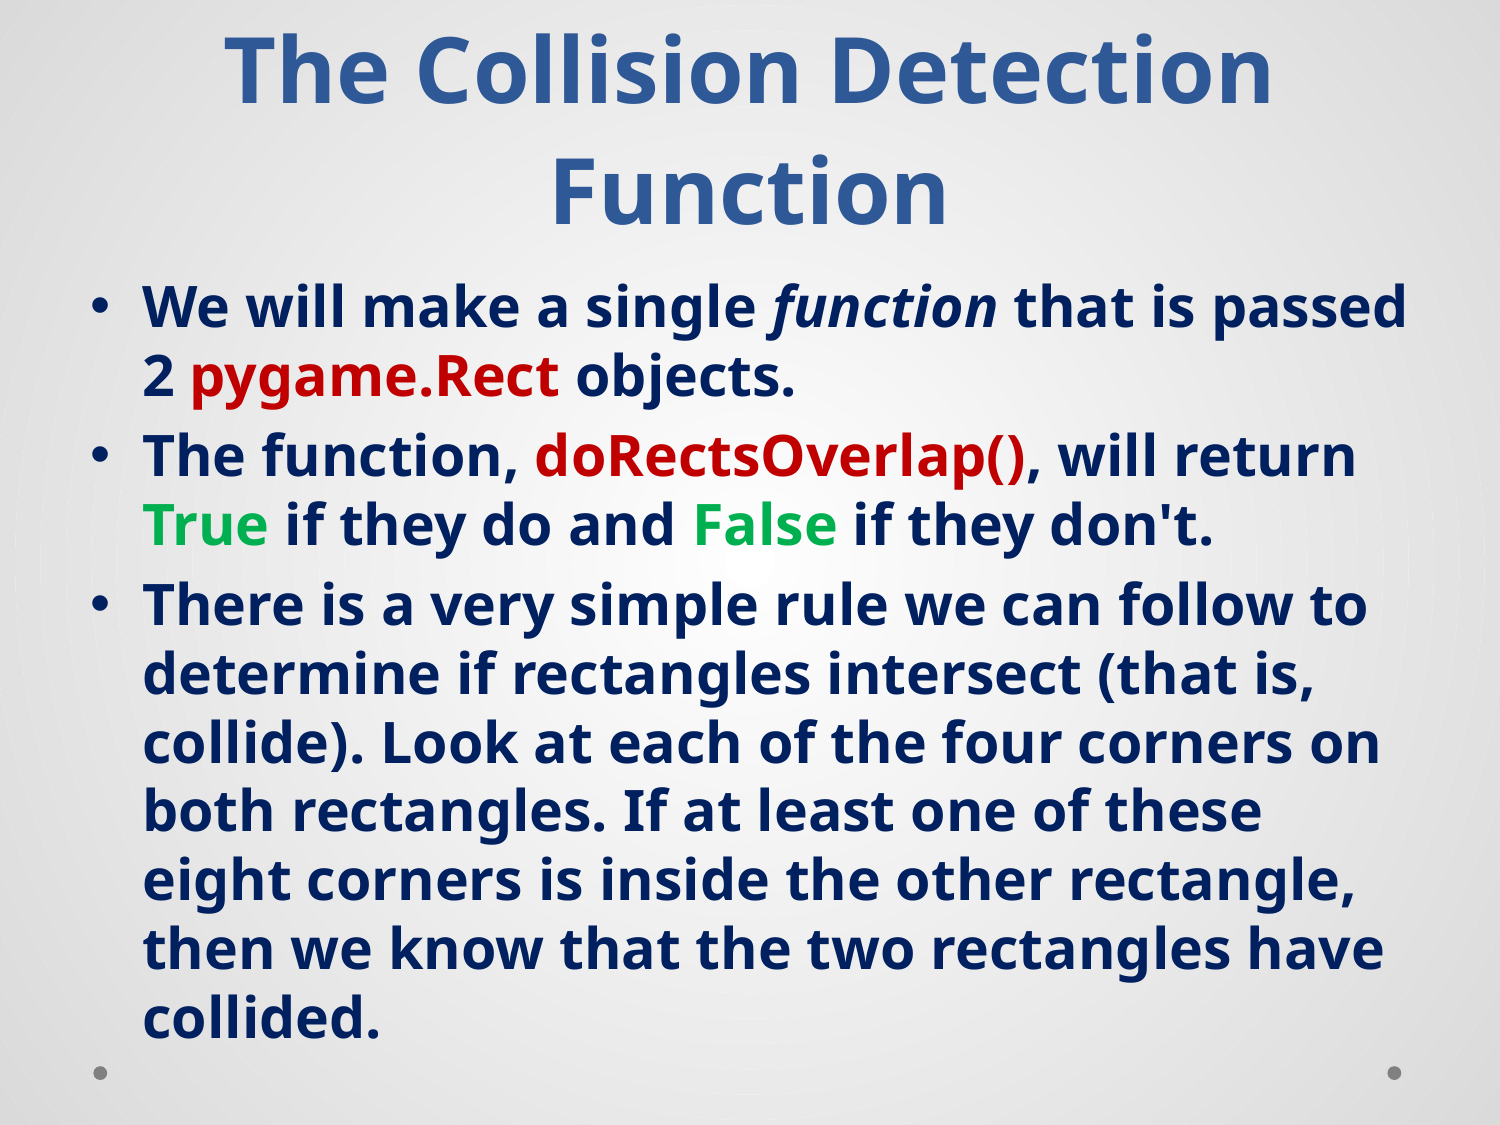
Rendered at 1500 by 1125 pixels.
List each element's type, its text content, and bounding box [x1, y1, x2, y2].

list We will make a single function that is passed 2 pygame.Rect objects. The function, doRectsOverlap(), will return True if they do and False if they don't. There is a very simple rule we can follow to determine if rectangles intersect (that is, collide). Look at each of the four corners on both rectangles. If at least one of these eight corners is inside the other rectangle, then we know that the two rectangles have collided. [75, 262, 1425, 1075]
title The Collision Detection Function [75, 12, 1425, 250]
